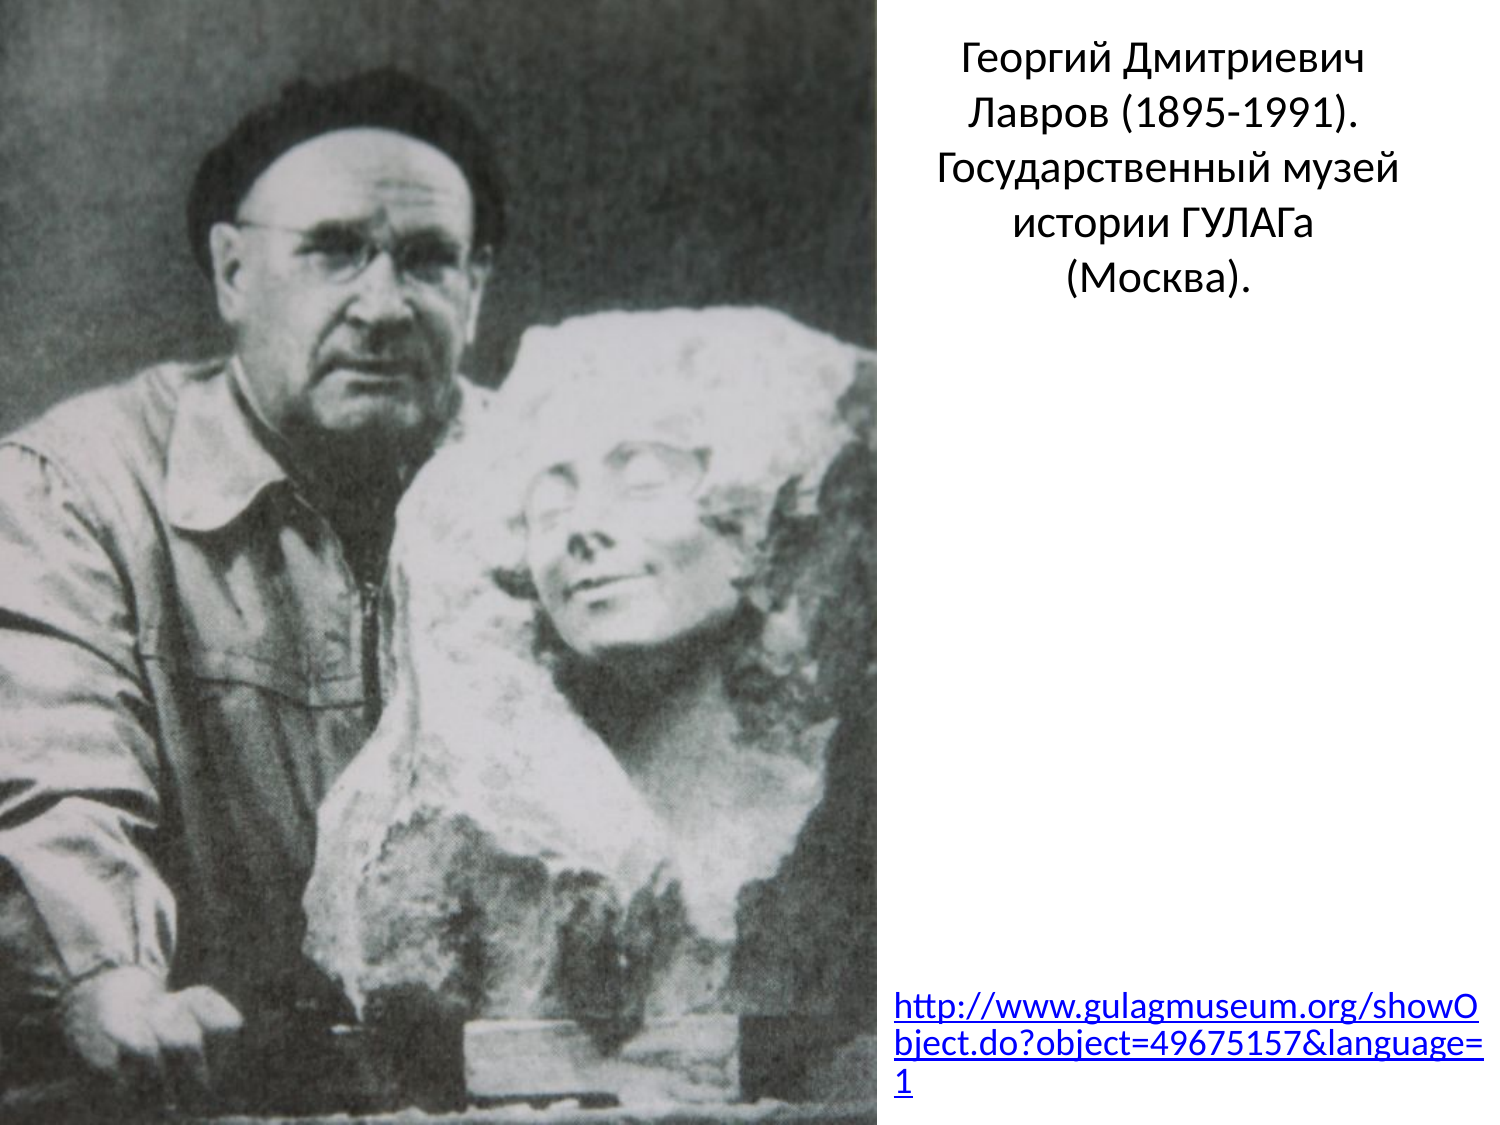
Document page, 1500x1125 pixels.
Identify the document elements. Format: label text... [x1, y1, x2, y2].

picture [0, 0, 877, 1125]
text_box http://www.gulagmuseum.org/showObject.do?object=49675157&language=1 [881, 973, 1500, 1034]
title Георгий Дмитриевич Лавров (1895-1991). Государственный музей истории ГУЛАГа (Москва). [902, 70, 1425, 258]
